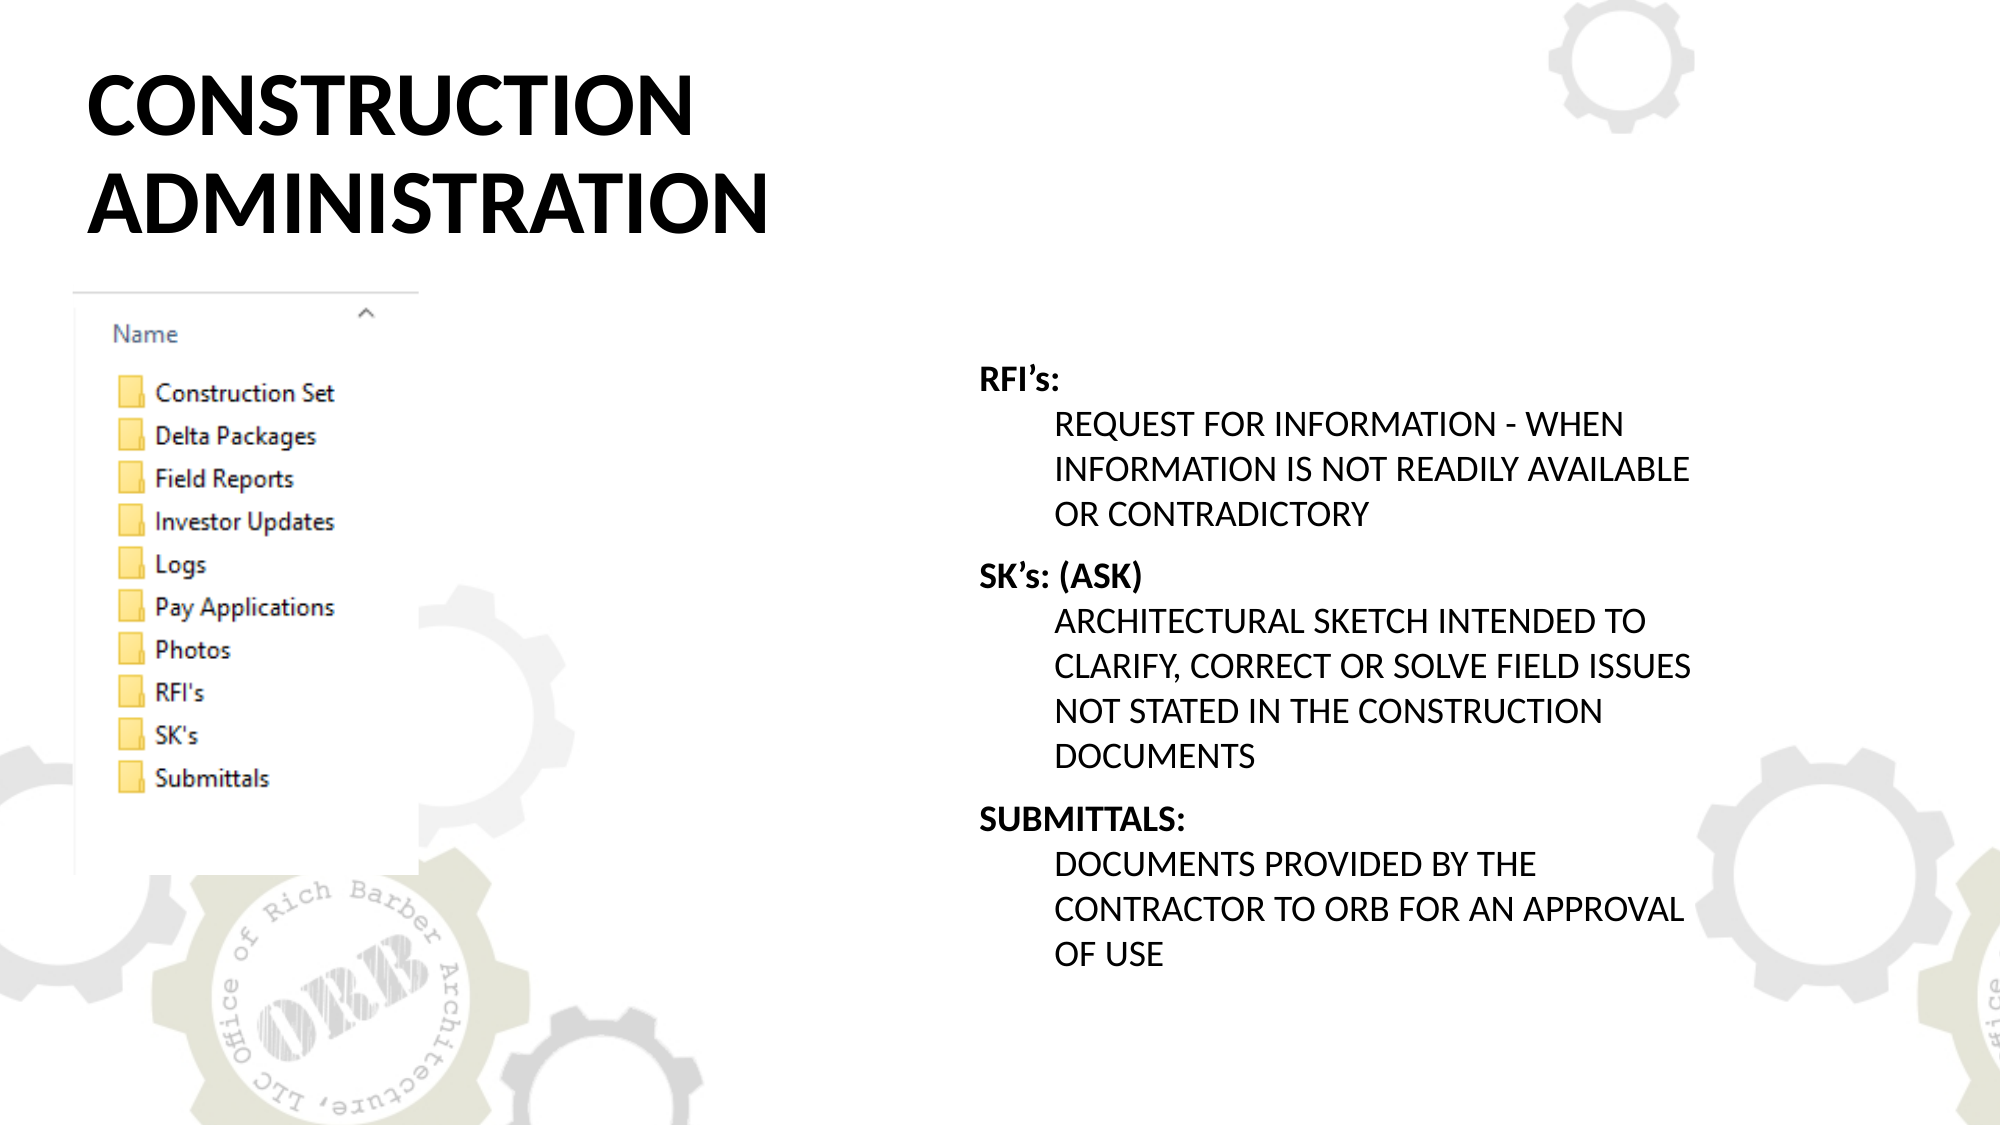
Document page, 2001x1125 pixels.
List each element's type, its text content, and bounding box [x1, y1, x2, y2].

text_box SUBMITTALS: DOCUMENTS PROVIDED BY THE CONTRACTOR TO ORB FOR AN APPROVAL OF USE [964, 786, 1732, 981]
title CONSTRUCTION ADMINISTRATION [72, 46, 912, 264]
text_box RFI’s: REQUEST FOR INFORMATION - WHEN INFORMATION IS NOT READILY AVAILABLE OR CONTRADICTORY [964, 346, 1732, 542]
text_box SK’s: (ASK) ARCHITECTURAL SKETCH INTENDED TO CLARIFY, CORRECT OR SOLVE FIELD ISSUES NOT STATED IN THE CONSTRUCTION DOCUMENTS [964, 543, 1732, 784]
picture [72, 284, 419, 875]
